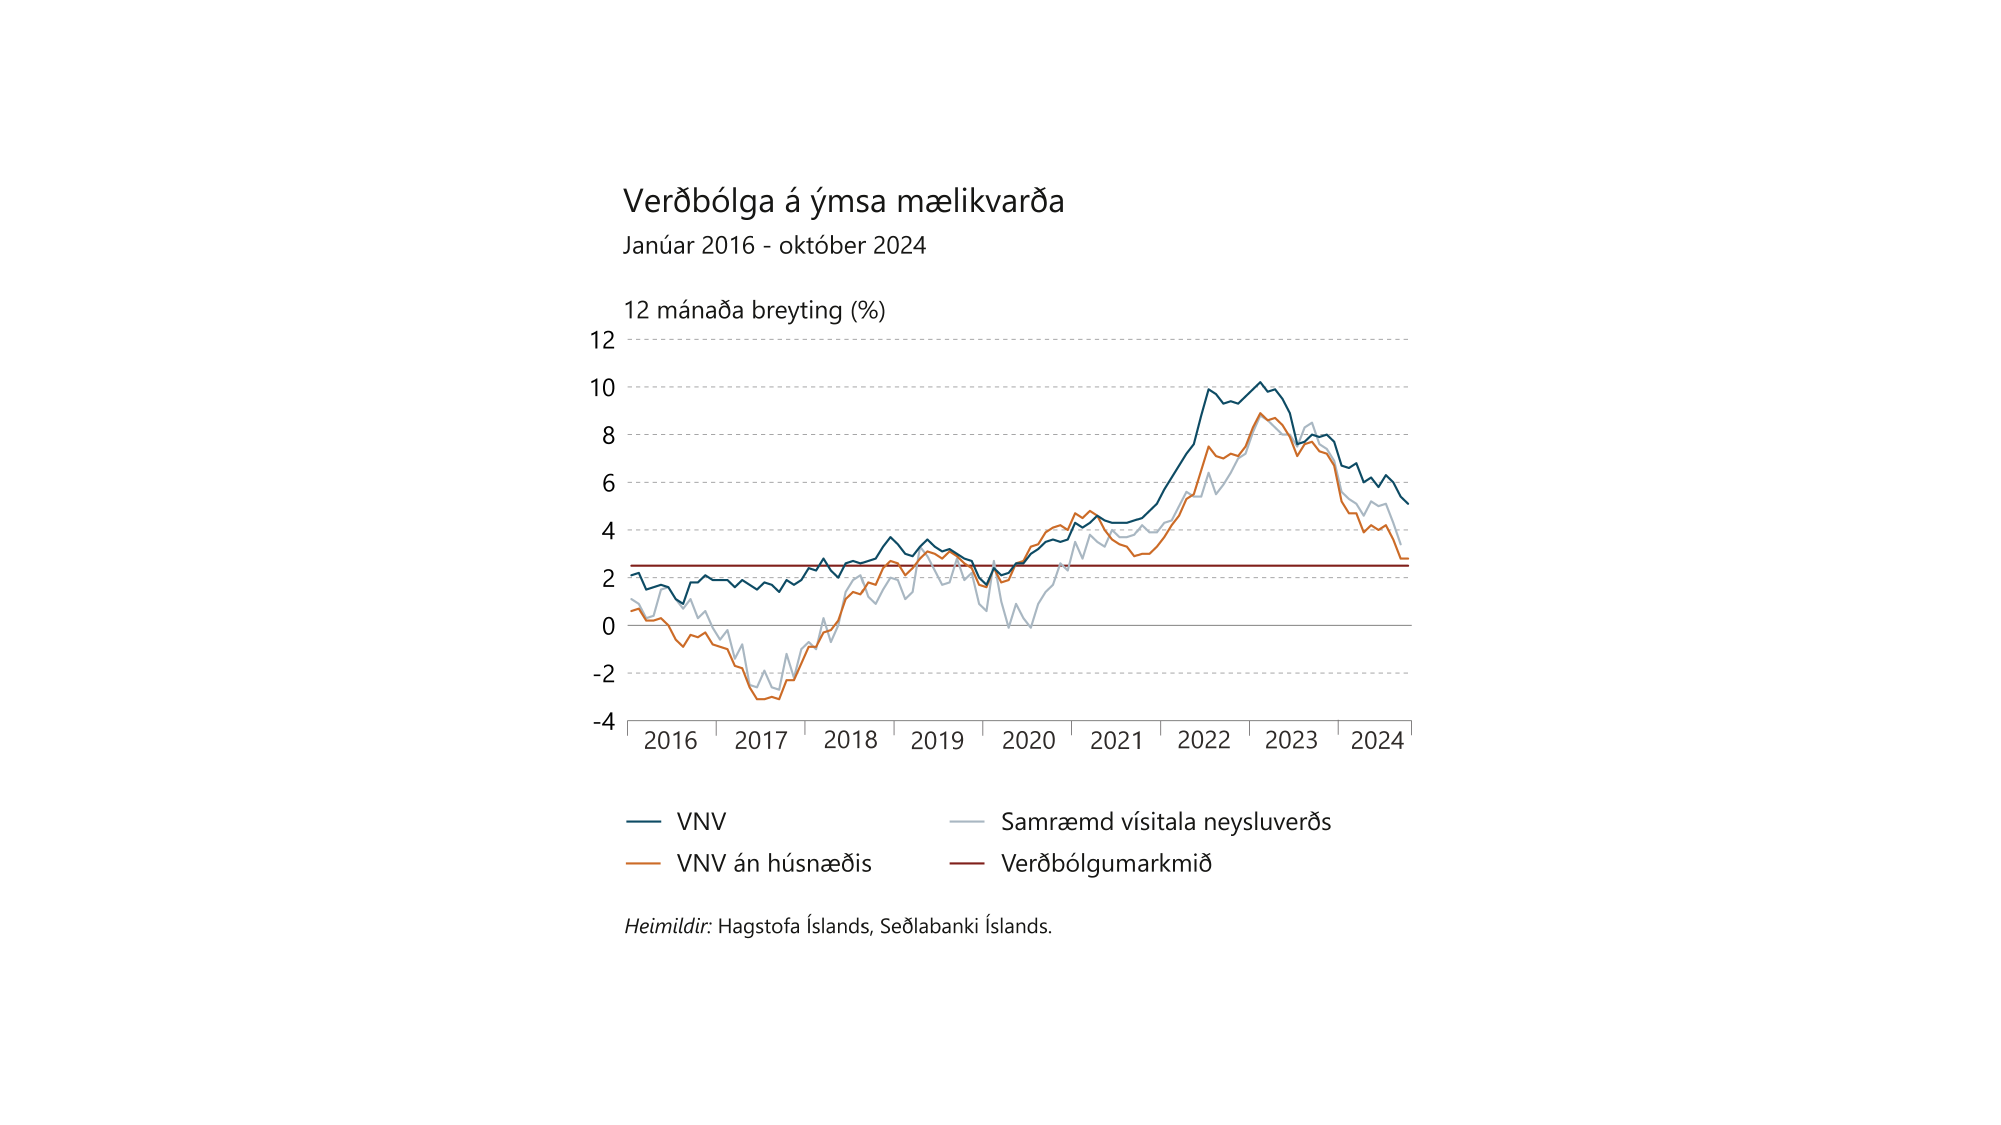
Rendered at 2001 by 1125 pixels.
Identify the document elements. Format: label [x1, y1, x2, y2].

picture [588, 183, 1412, 942]
